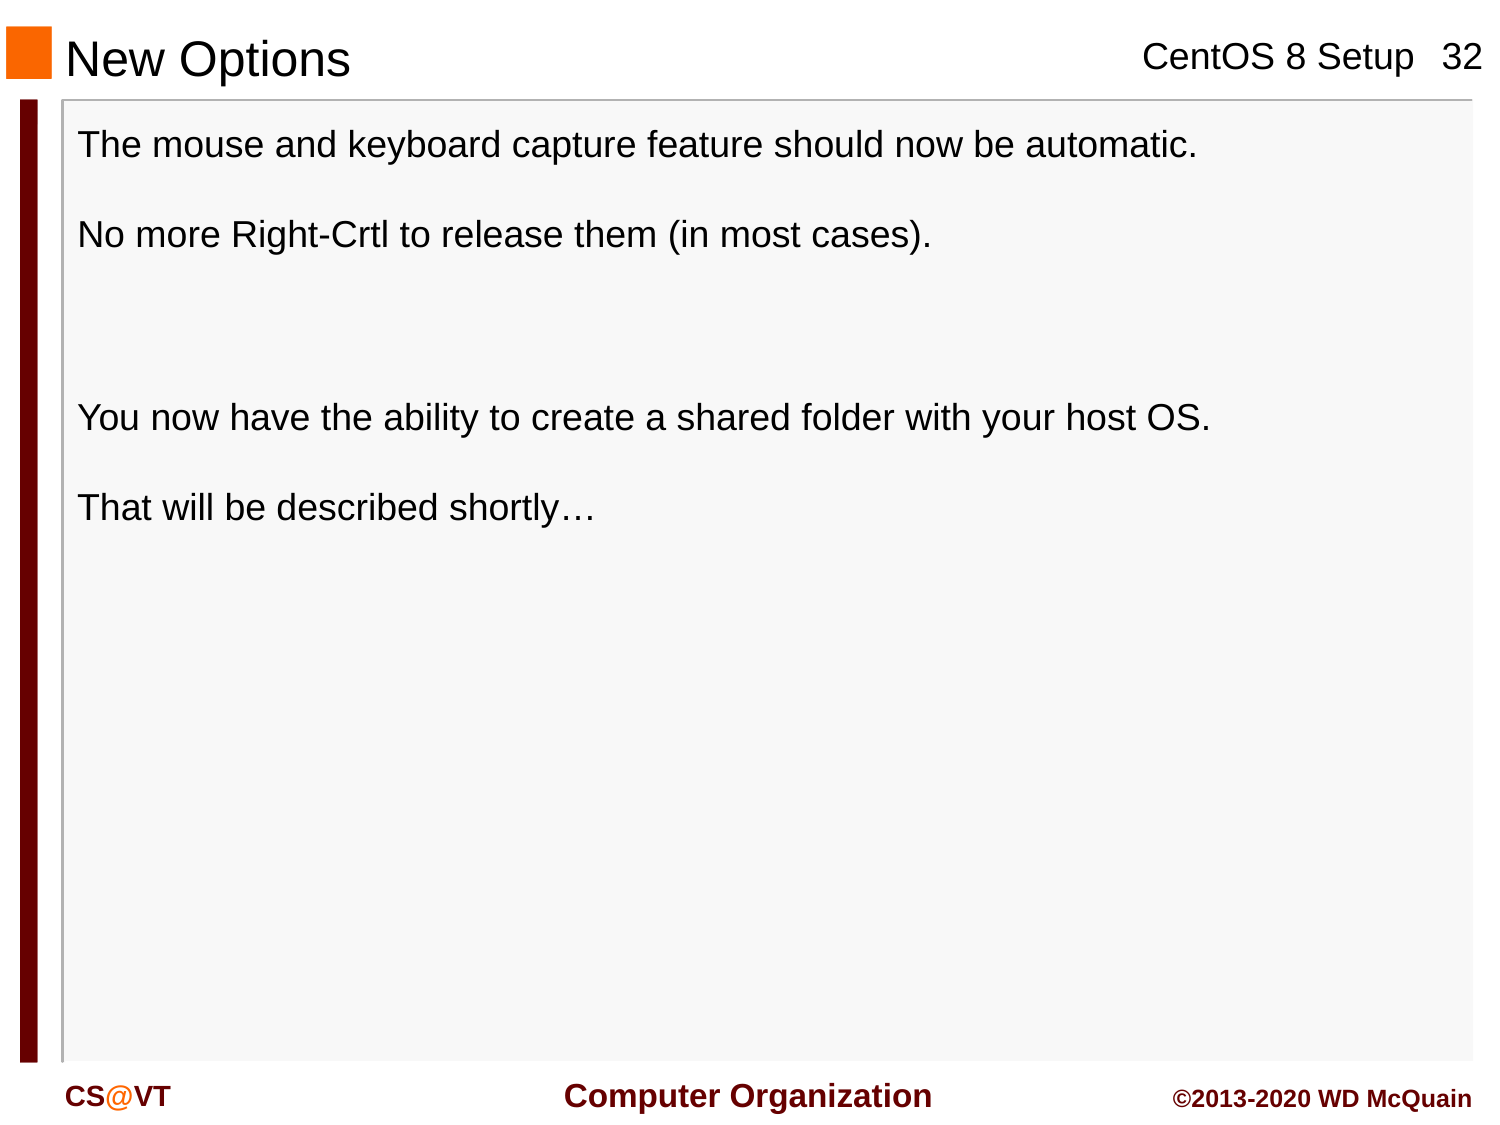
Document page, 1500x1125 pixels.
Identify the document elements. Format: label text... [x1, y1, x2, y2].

title New Options [50, 28, 1000, 85]
text_box You now have the ability to create a shared folder with your host OS. That will be described shortly… [62, 385, 1475, 536]
text_box The mouse and keyboard capture feature should now be automatic. No more Right-Crtl to release them (in most cases). [62, 112, 1450, 263]
